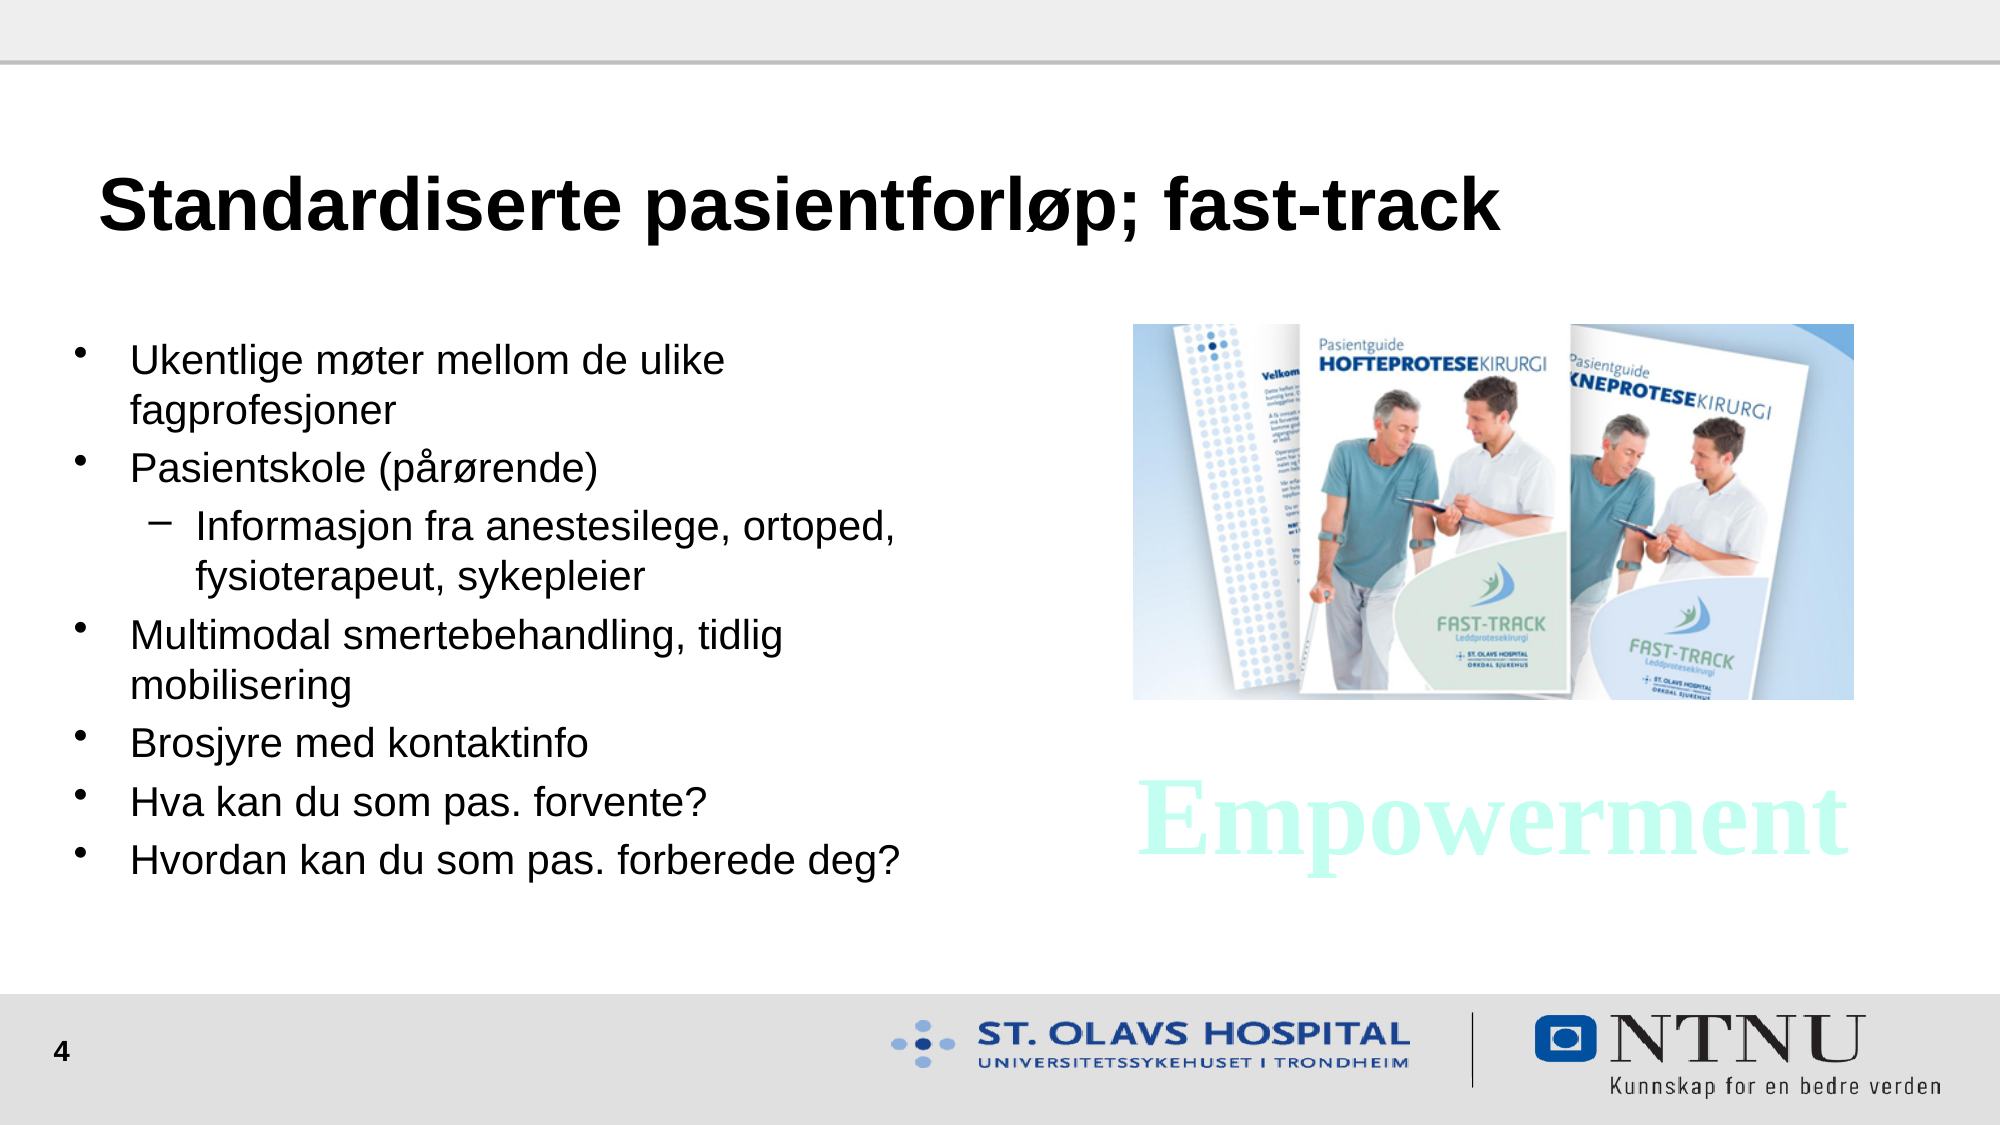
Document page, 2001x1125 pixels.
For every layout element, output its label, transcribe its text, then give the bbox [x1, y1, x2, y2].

title Standardiserte pasientforløp; fast-track [83, 125, 1930, 275]
picture [0, 994, 2000, 1125]
list Ukentlige møter mellom de ulike fagprofesjoner Pasientskole (pårørende) Informasjon fra anestesilege, ortoped, fysioterapeut, sykepleier Multimodal smertebehandling, tidlig mobilisering Brosjyre med kontaktinfo Hva kan du som pas. forvente? Hvordan kan du som pas. forberede deg? [58, 324, 965, 913]
text_box Empowerment [1122, 734, 1866, 885]
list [1133, 324, 1855, 701]
